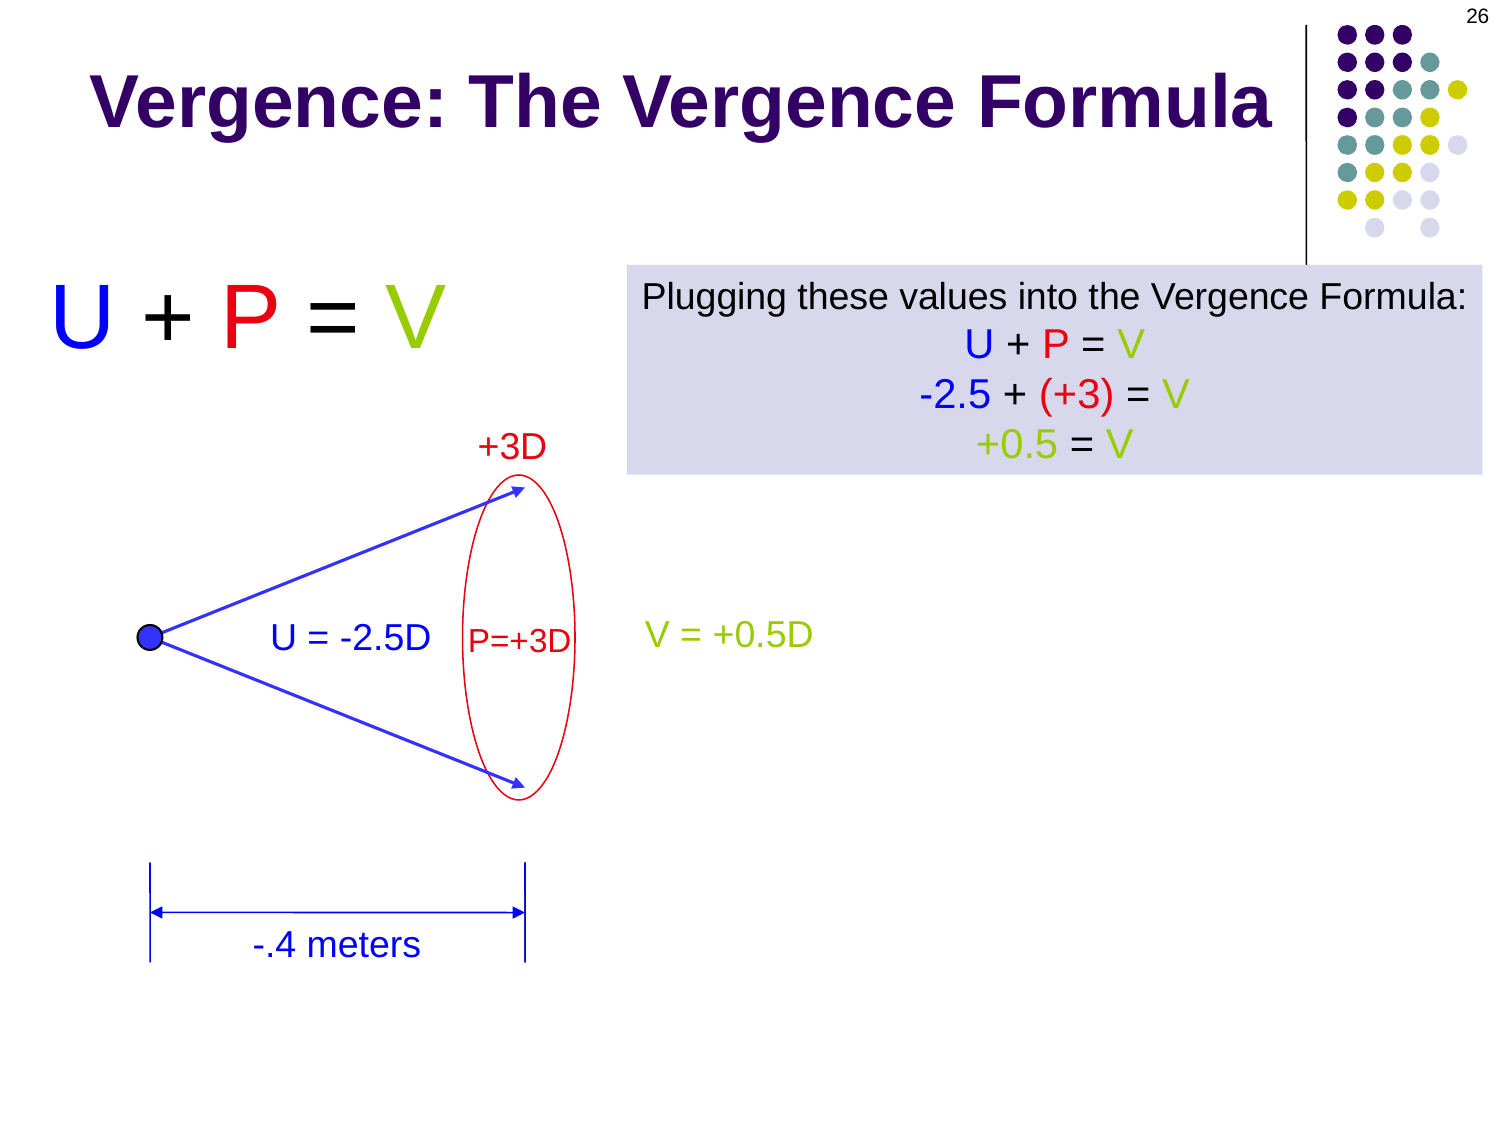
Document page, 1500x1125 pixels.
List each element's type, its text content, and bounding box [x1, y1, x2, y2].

text_box [137, 624, 163, 650]
text_box V = +0.5D [630, 602, 829, 663]
text_box +3D [462, 414, 563, 475]
text_box Vergence: The Vergence Formula [75, 20, 1313, 150]
text_box [162, 486, 526, 633]
text_box [162, 642, 526, 789]
text_box U = -2.5D [255, 605, 447, 666]
text_box [437, 906, 525, 919]
text_box [463, 667, 575, 800]
slide_number 26 [1154, 0, 1500, 70]
text_box P=+3D [453, 611, 587, 667]
text_box -.4 meters [237, 912, 437, 973]
text_box Plugging these values into the Vergence Formula: U + P = V -2.5 + (+3) = V +0.5 = V [626, 264, 1483, 475]
text_box U + P = V [35, 249, 462, 375]
text_box [151, 906, 237, 919]
text_box [463, 475, 575, 611]
